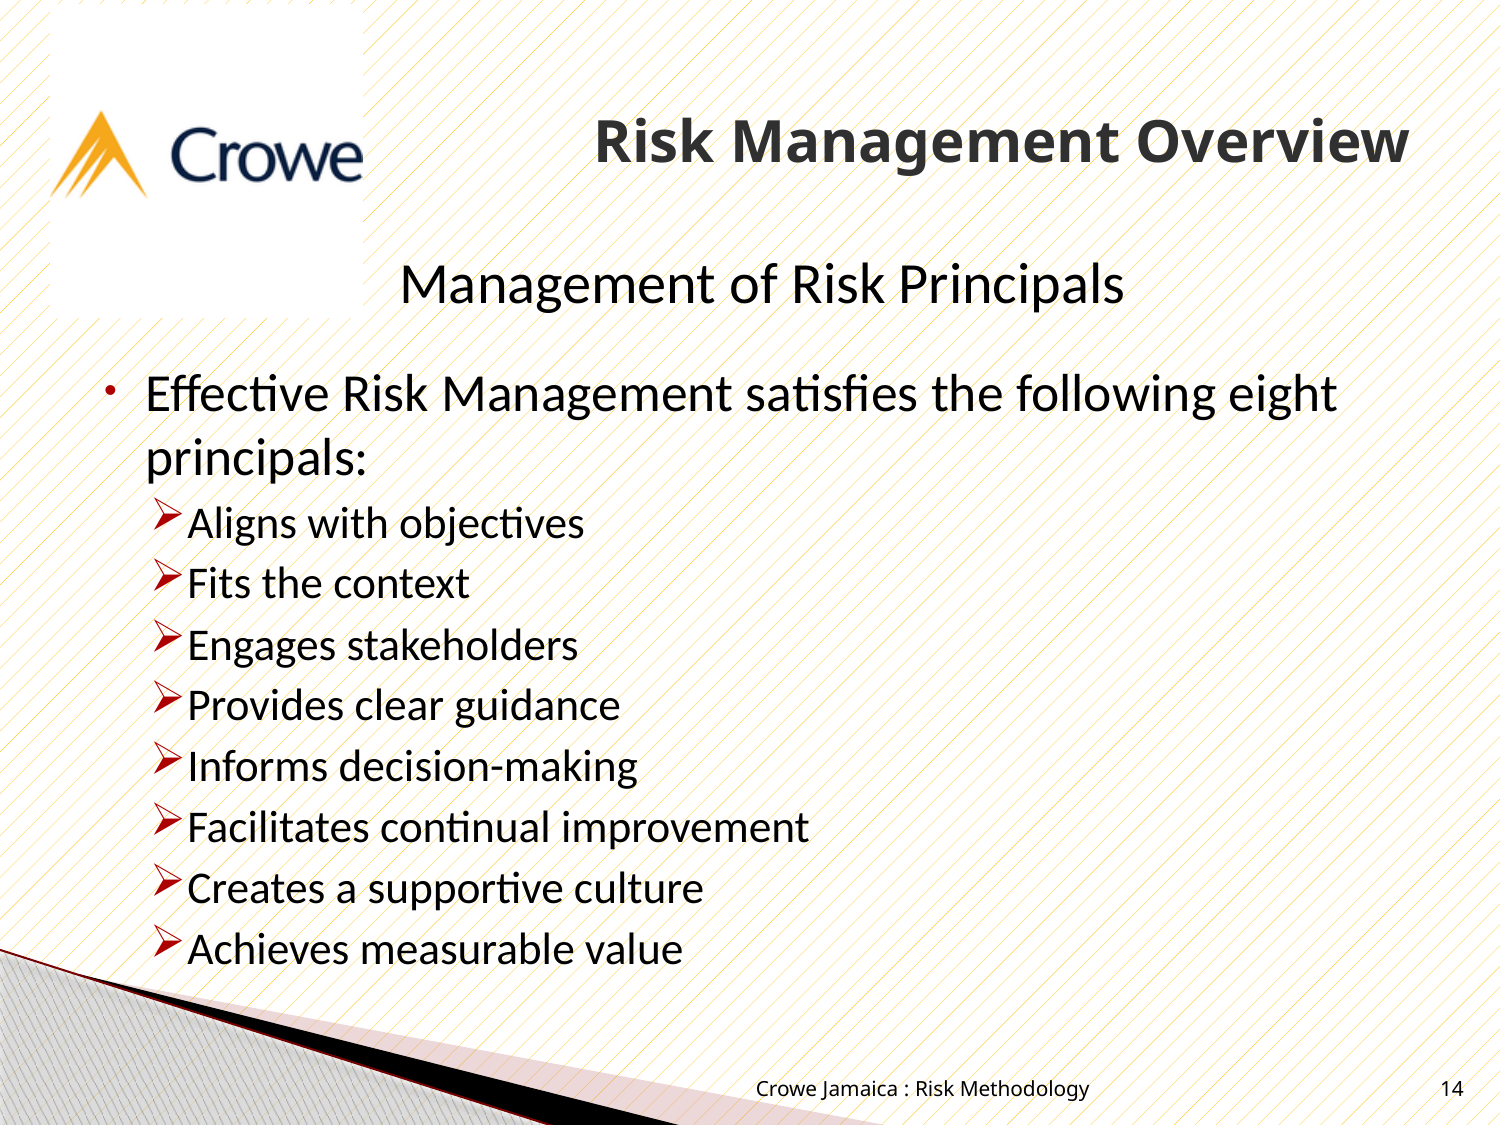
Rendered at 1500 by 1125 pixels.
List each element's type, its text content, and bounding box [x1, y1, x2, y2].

list Effective Risk Management satisfies the following eight principals: Aligns with objectives Fits the context Engages stakeholders Provides clear guidance Informs decision-making Facilitates continual improvement Creates a supportive culture Achieves measurable value [71, 350, 1425, 986]
slide_number 14 [1418, 1051, 1479, 1112]
title Risk Management Overview [368, 45, 1425, 233]
footer Crowe Jamaica : Risk Methodology [718, 1051, 1105, 1112]
picture [49, 4, 363, 318]
text_box Management of Risk Principals [366, 237, 1425, 323]
